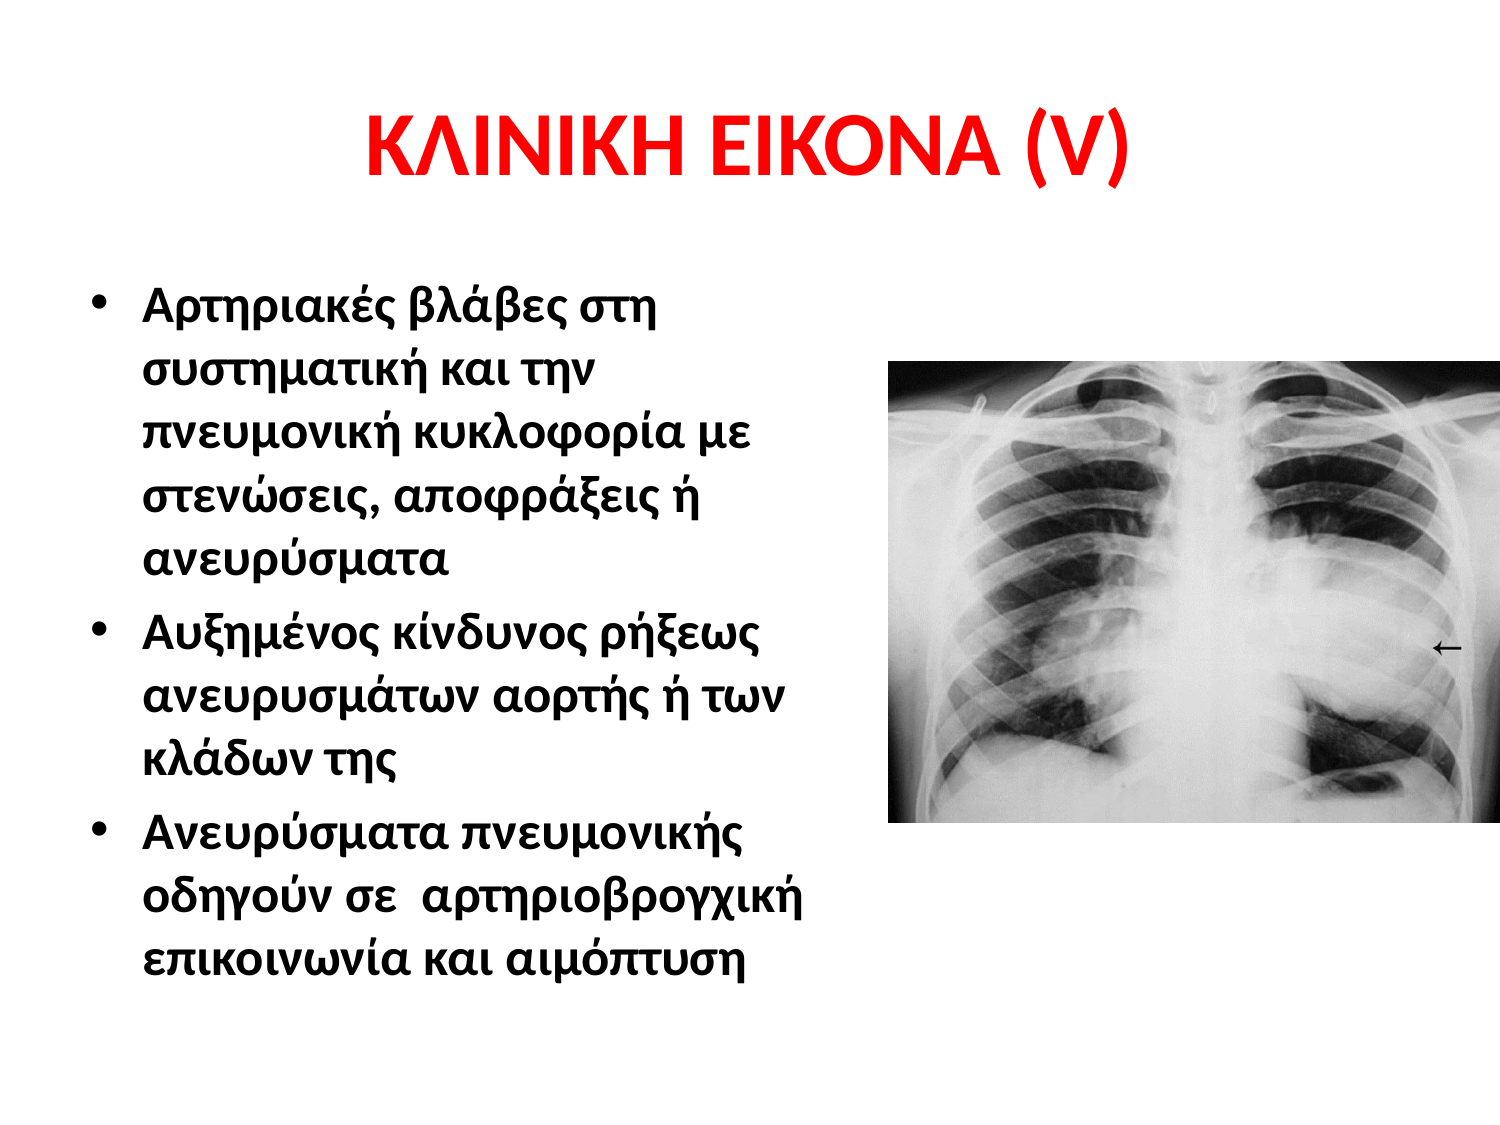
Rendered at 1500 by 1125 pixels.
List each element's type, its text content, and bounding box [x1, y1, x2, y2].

picture [888, 361, 1500, 823]
title ΚΛΙΝΙΚΗ ΕΙΚΟΝΑ (V) [75, 45, 1425, 233]
list Αρτηριακές βλάβες στη συστηματική και την πνευμονική κυκλοφορία με στενώσεις, αποφράξεις ή ανευρύσματα Αυξημένος κίνδυνος ρήξεως ανευρυσμάτων αορτής ή των κλάδων της Ανευρύσματα πνευμονικής οδηγούν σε αρτηριοβρογχική επικοινωνία και αιμόπτυση [75, 262, 821, 1005]
